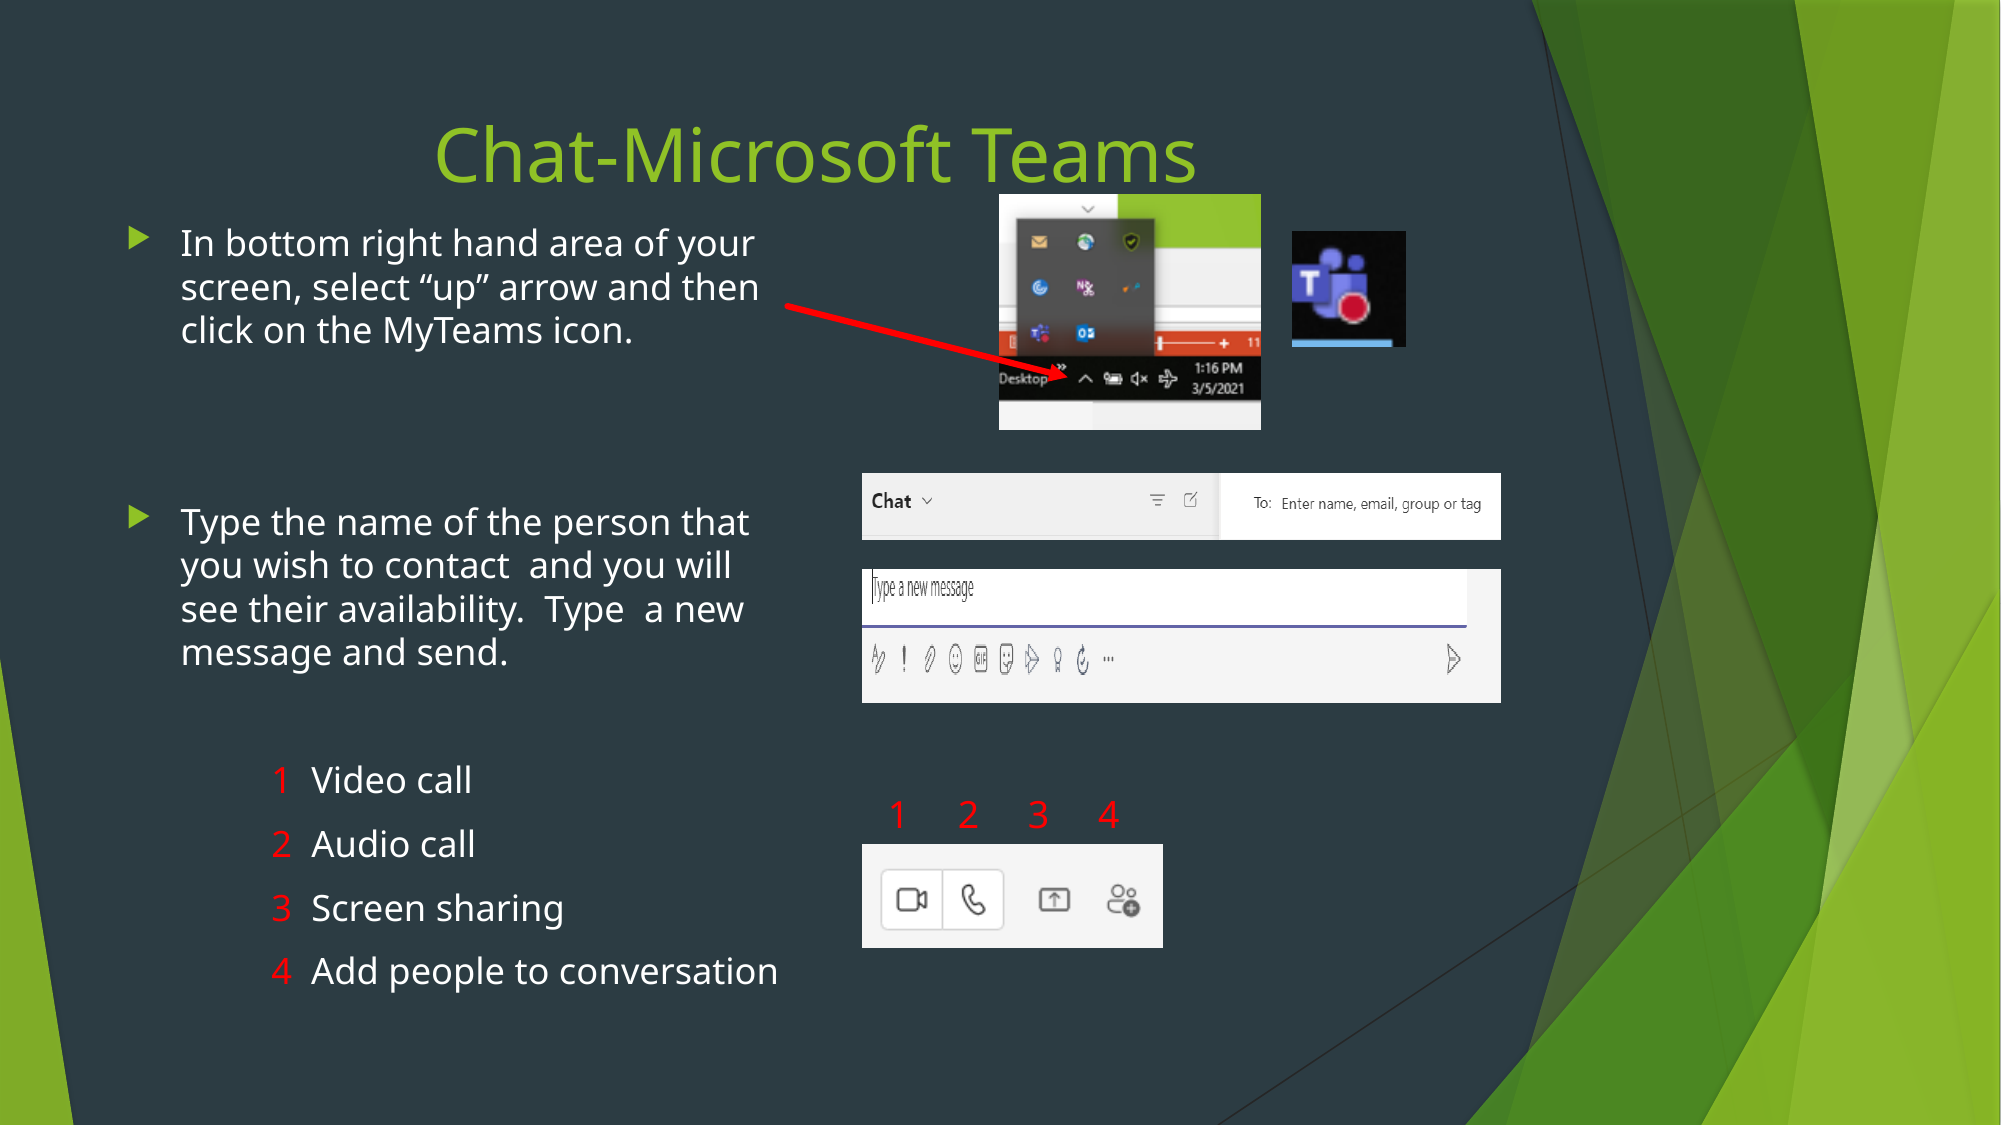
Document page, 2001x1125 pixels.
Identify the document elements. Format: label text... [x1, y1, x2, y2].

text_box 1 2 3 4 [873, 783, 1153, 843]
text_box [786, 305, 1069, 378]
picture [862, 473, 1502, 541]
picture [862, 569, 1502, 704]
title Chat-Microsoft Teams [111, 99, 1522, 212]
picture [999, 193, 1262, 431]
list In bottom right hand area of your screen, select “up” arrow and then click on the MyTeams icon. Type the name of the person that you wish to contact and you will see their availability. Type a new message and send. 1 Video call 2 Audio call 3 Screen sharing 4 Add people to conversation [111, 212, 798, 1016]
picture [862, 843, 1164, 948]
picture [1292, 230, 1406, 348]
text_box [136, 124, 1547, 423]
